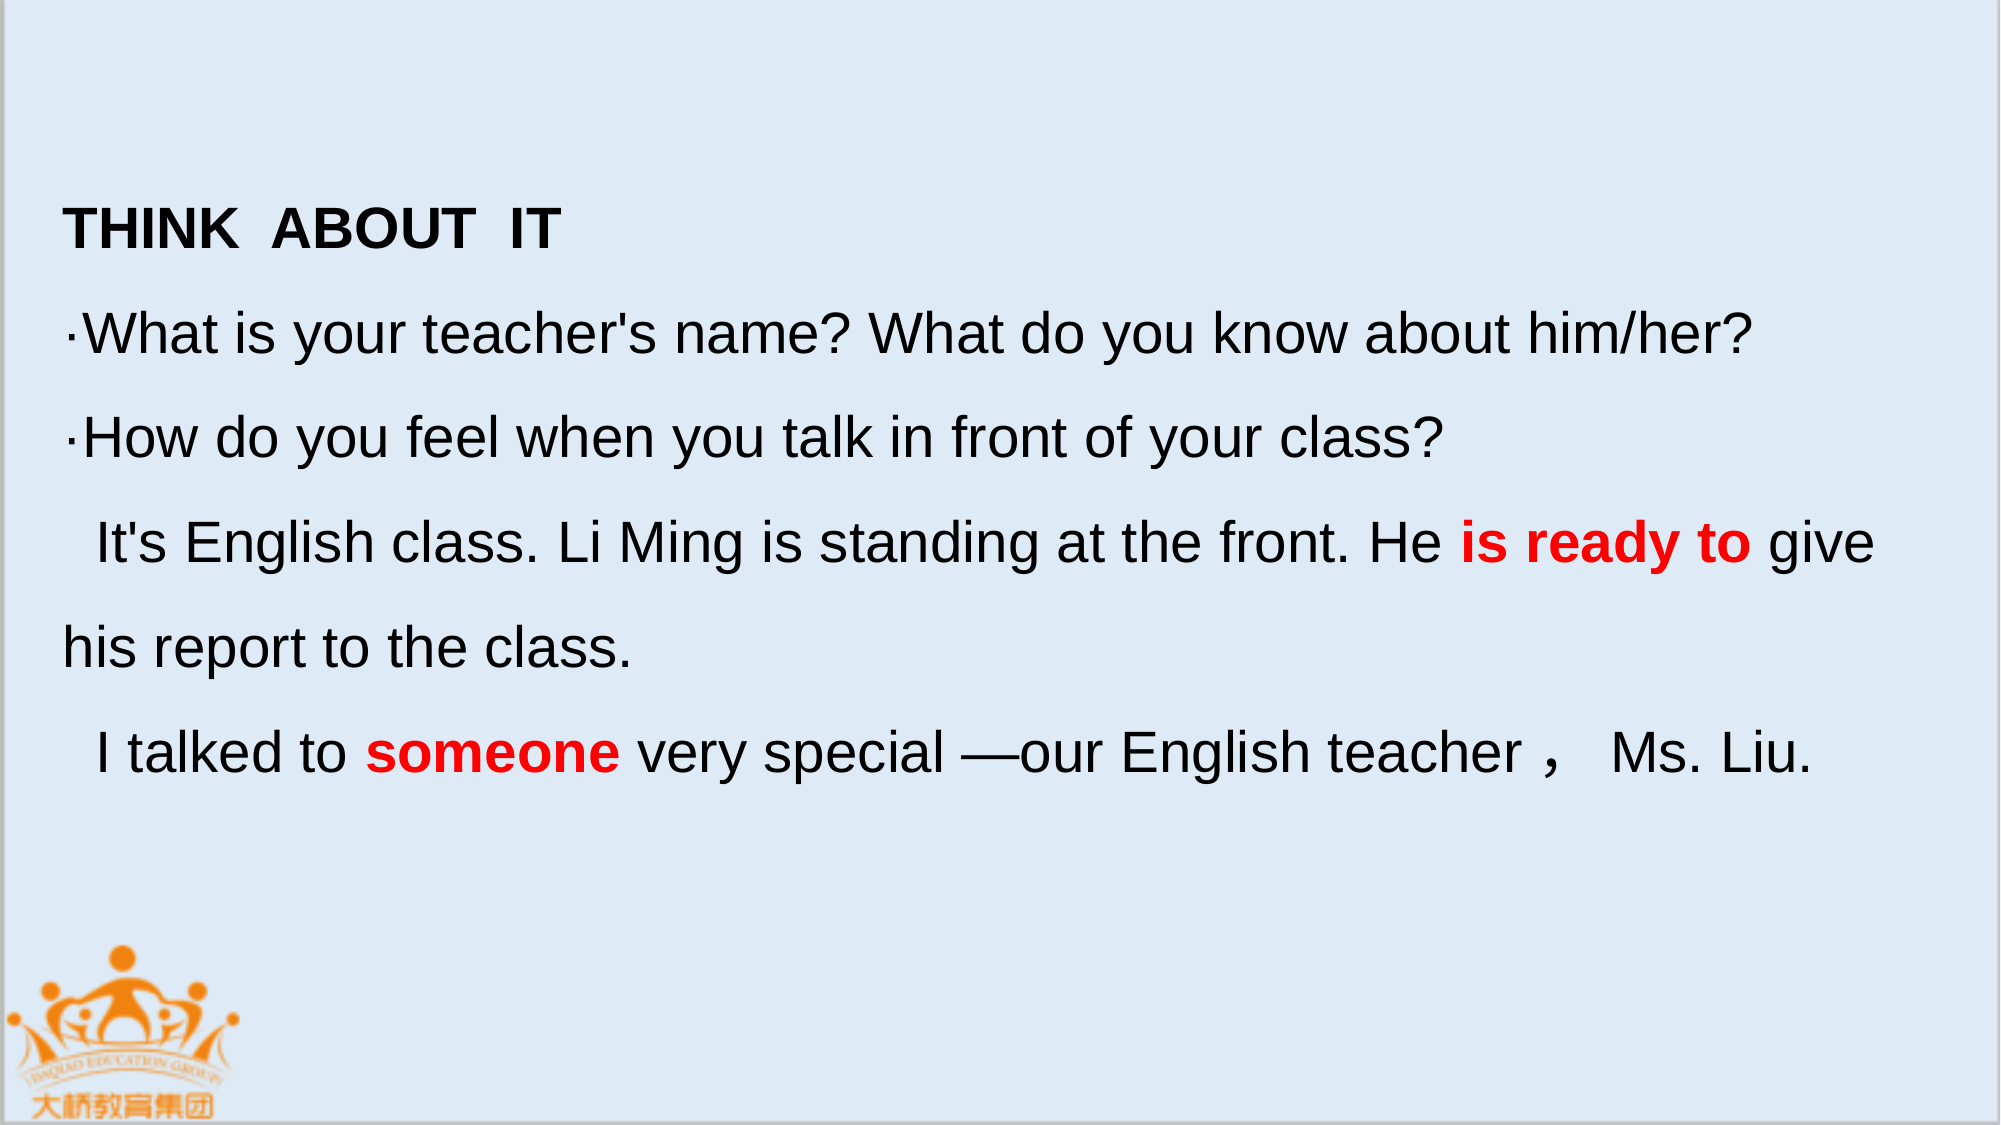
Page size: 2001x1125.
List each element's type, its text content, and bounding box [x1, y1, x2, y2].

picture [0, 0, 2001, 1125]
text_box THINK ABOUT IT ·What is your teacher's name? What do you know about him/her? ·How do you feel when you talk in front of your class? It's English class. Li Ming is standing at the front. He is ready to give his report to the class. I talked to someone very special —our English teacher，Ms. Liu. [48, 147, 2000, 862]
